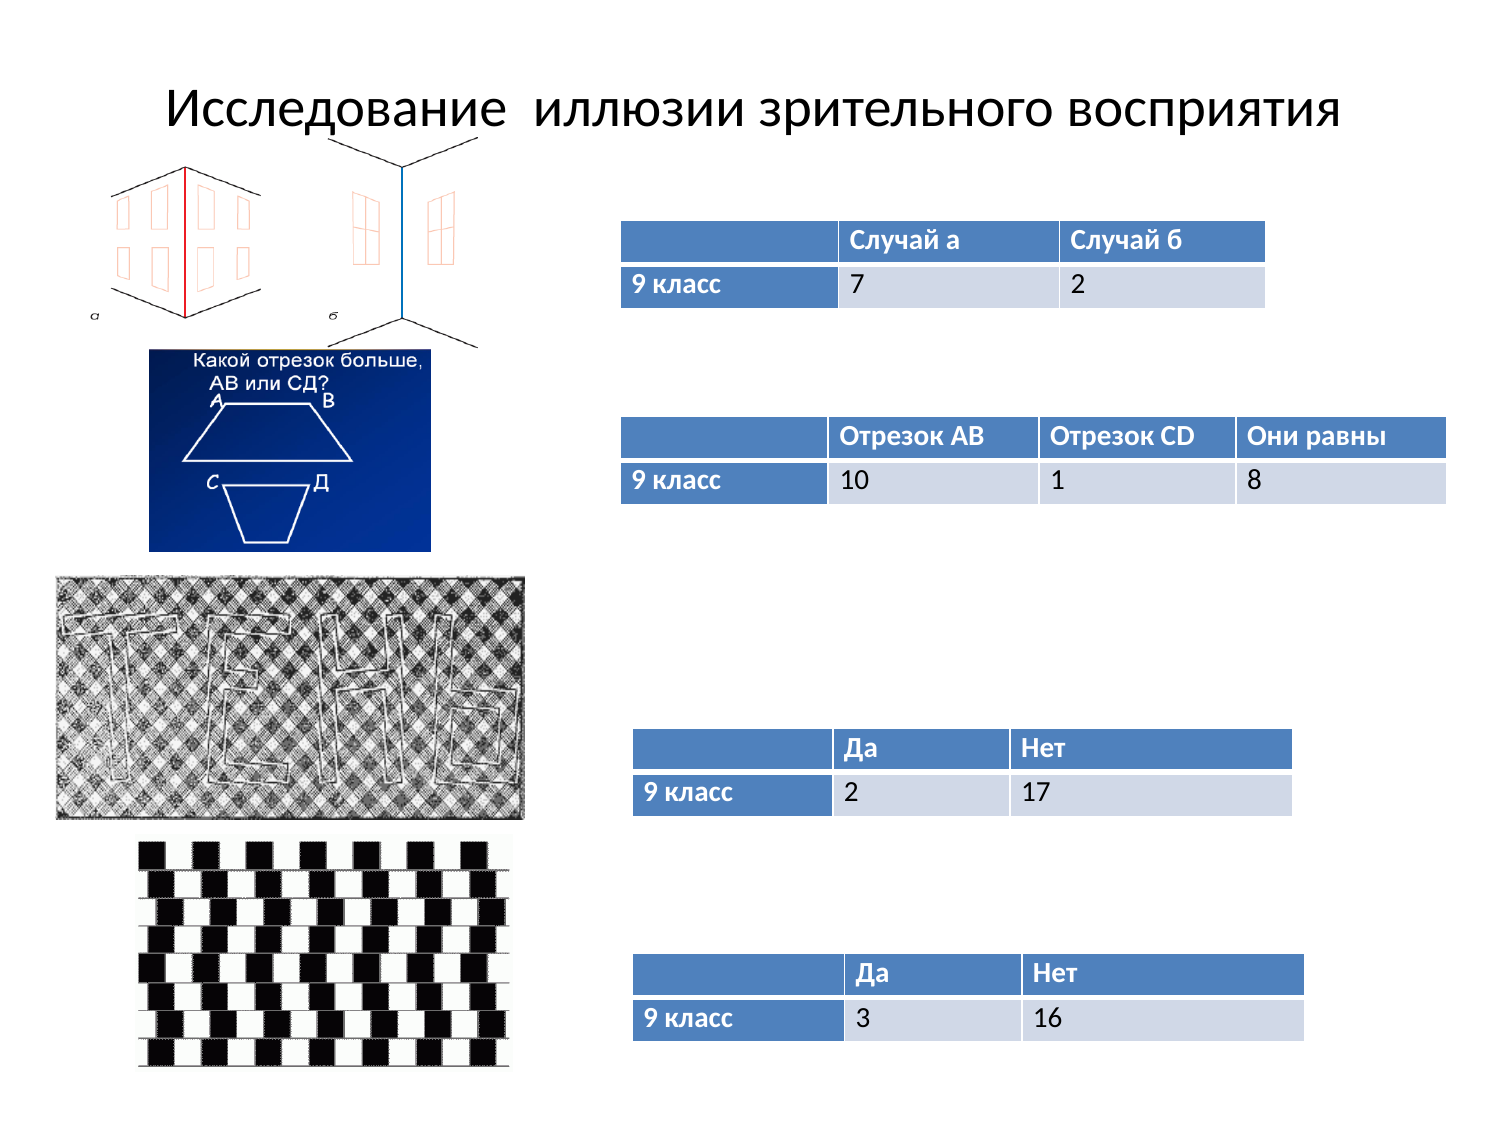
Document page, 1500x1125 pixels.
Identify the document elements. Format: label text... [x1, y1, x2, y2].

table_header Отрезок АВ [829, 417, 1038, 458]
table_cell 2 [1060, 267, 1265, 308]
table_cell 9 класс [621, 267, 838, 308]
table_header Да [845, 954, 1021, 995]
table_header [621, 221, 838, 262]
table_header Случай а [839, 221, 1059, 262]
table_header Нет [1023, 954, 1304, 995]
table_header Случай б [1060, 221, 1265, 262]
picture [135, 833, 513, 1073]
table_cell 1 [1040, 463, 1235, 504]
table_header Нет [1011, 729, 1292, 769]
table_header [621, 417, 827, 458]
table_cell 2 [834, 775, 1009, 816]
table_cell 16 [1023, 1000, 1304, 1041]
table_header [633, 954, 844, 995]
table_cell 7 [839, 267, 1059, 308]
table_cell 17 [1011, 775, 1292, 816]
picture [88, 136, 479, 553]
table_header Да [834, 729, 1009, 769]
table_cell 10 [829, 463, 1038, 504]
table_cell 9 класс [621, 463, 827, 504]
table_header Они равны [1237, 417, 1446, 458]
table_cell 3 [845, 1000, 1021, 1041]
table_header [633, 729, 832, 769]
text_box Исследование иллюзии зрительного восприятия [74, 19, 1425, 161]
table_header Отрезок CD [1040, 417, 1235, 458]
table_cell 9 класс [633, 1000, 844, 1041]
picture [55, 575, 525, 820]
table_cell 9 класс [633, 775, 832, 816]
table_cell 8 [1237, 463, 1446, 504]
